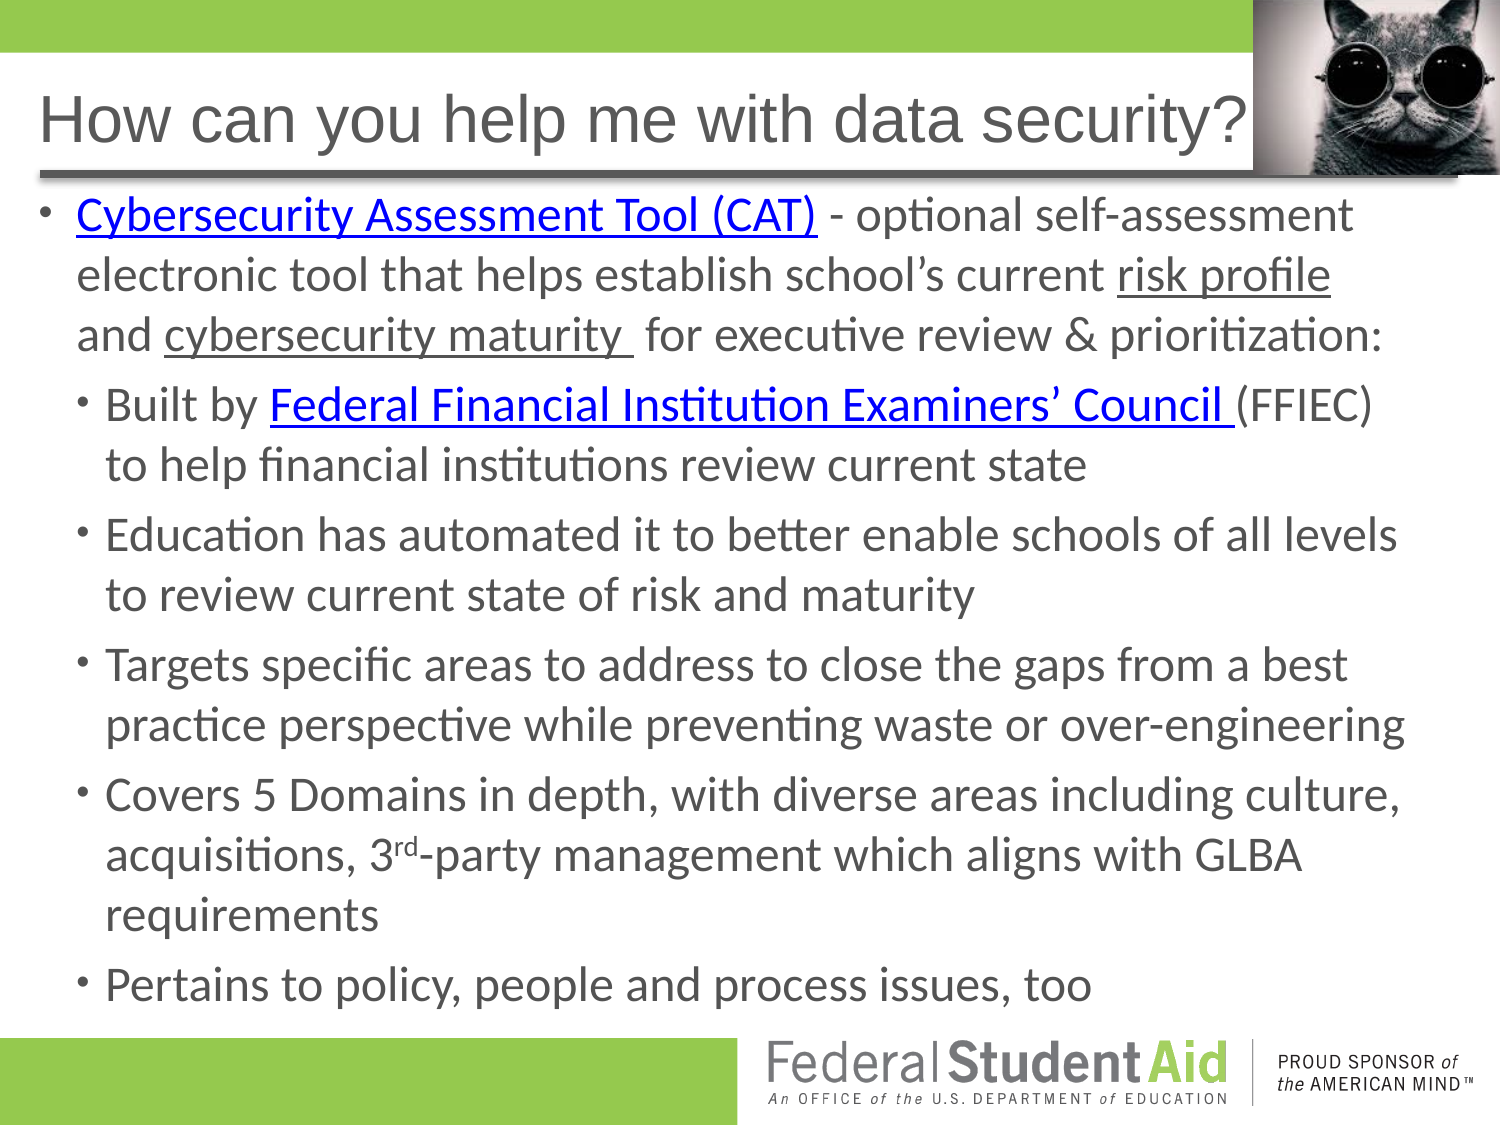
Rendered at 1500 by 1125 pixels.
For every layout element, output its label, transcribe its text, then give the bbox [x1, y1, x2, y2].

title How can you help me with data security? [23, 67, 1247, 174]
list Cybersecurity Assessment Tool (CAT) - optional self-assessment electronic tool that helps establish school’s current risk profile and cybersecurity maturity for executive review & prioritization: Built by Federal Financial Institution Examiners’ Council (FFIEC) to help financial institutions review current state Education has automated it to better enable schools of all levels to review current state of risk and maturity Targets specific areas to address to close the gaps from a best practice perspective while preventing waste or over-engineering Covers 5 Domains in depth, with diverse areas including culture, acquisitions, 3rd-party management which aligns with GLBA requirements Pertains to policy, people and process issues, too [23, 174, 1425, 917]
picture [768, 1039, 1473, 1106]
picture [1252, 0, 1500, 176]
